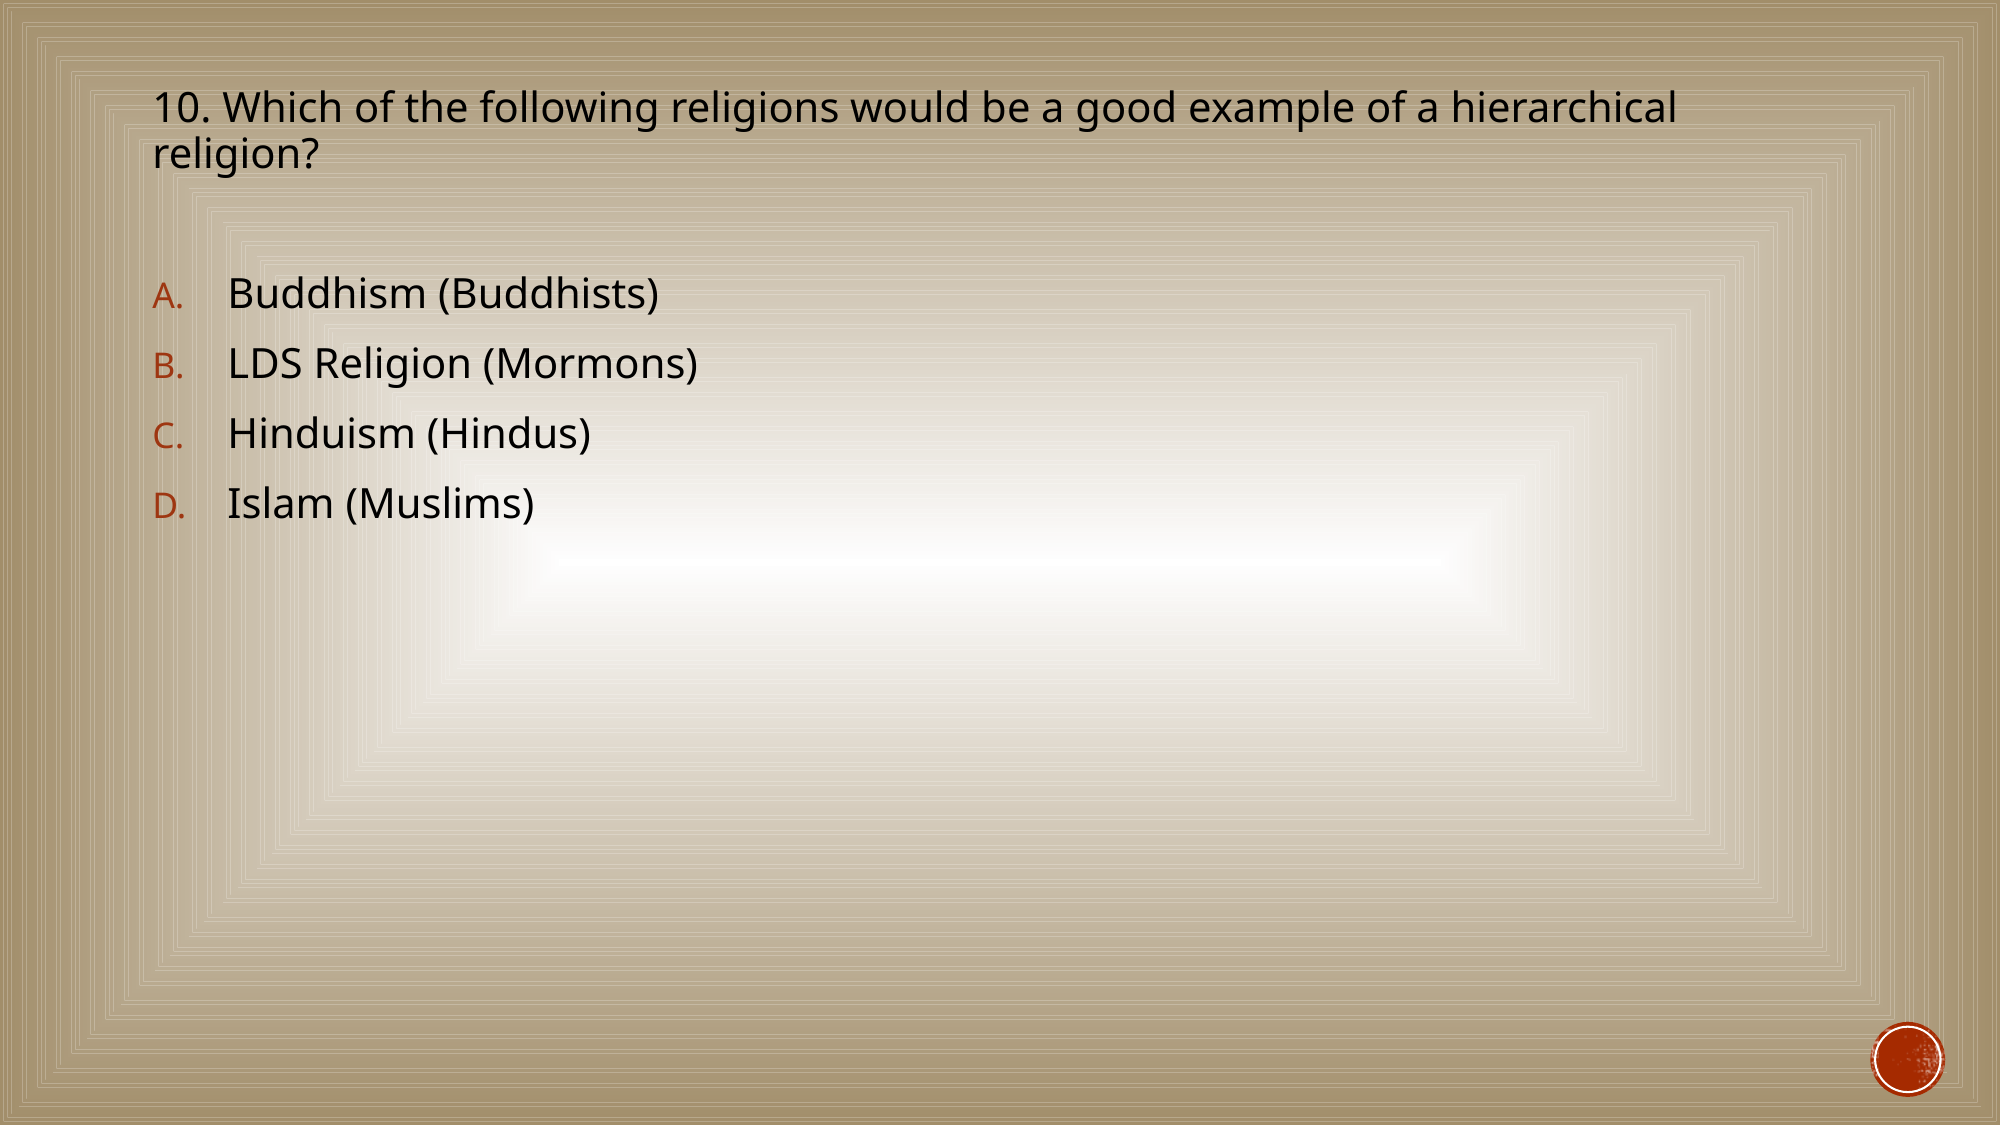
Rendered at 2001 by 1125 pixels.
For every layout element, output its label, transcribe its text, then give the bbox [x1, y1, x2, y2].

list 10. Which of the following religions would be a good example of a hierarchical religion? Buddhism (Buddhists) LDS Religion (Mormons) Hinduism (Hindus) Islam (Muslims) [137, 79, 1863, 1014]
